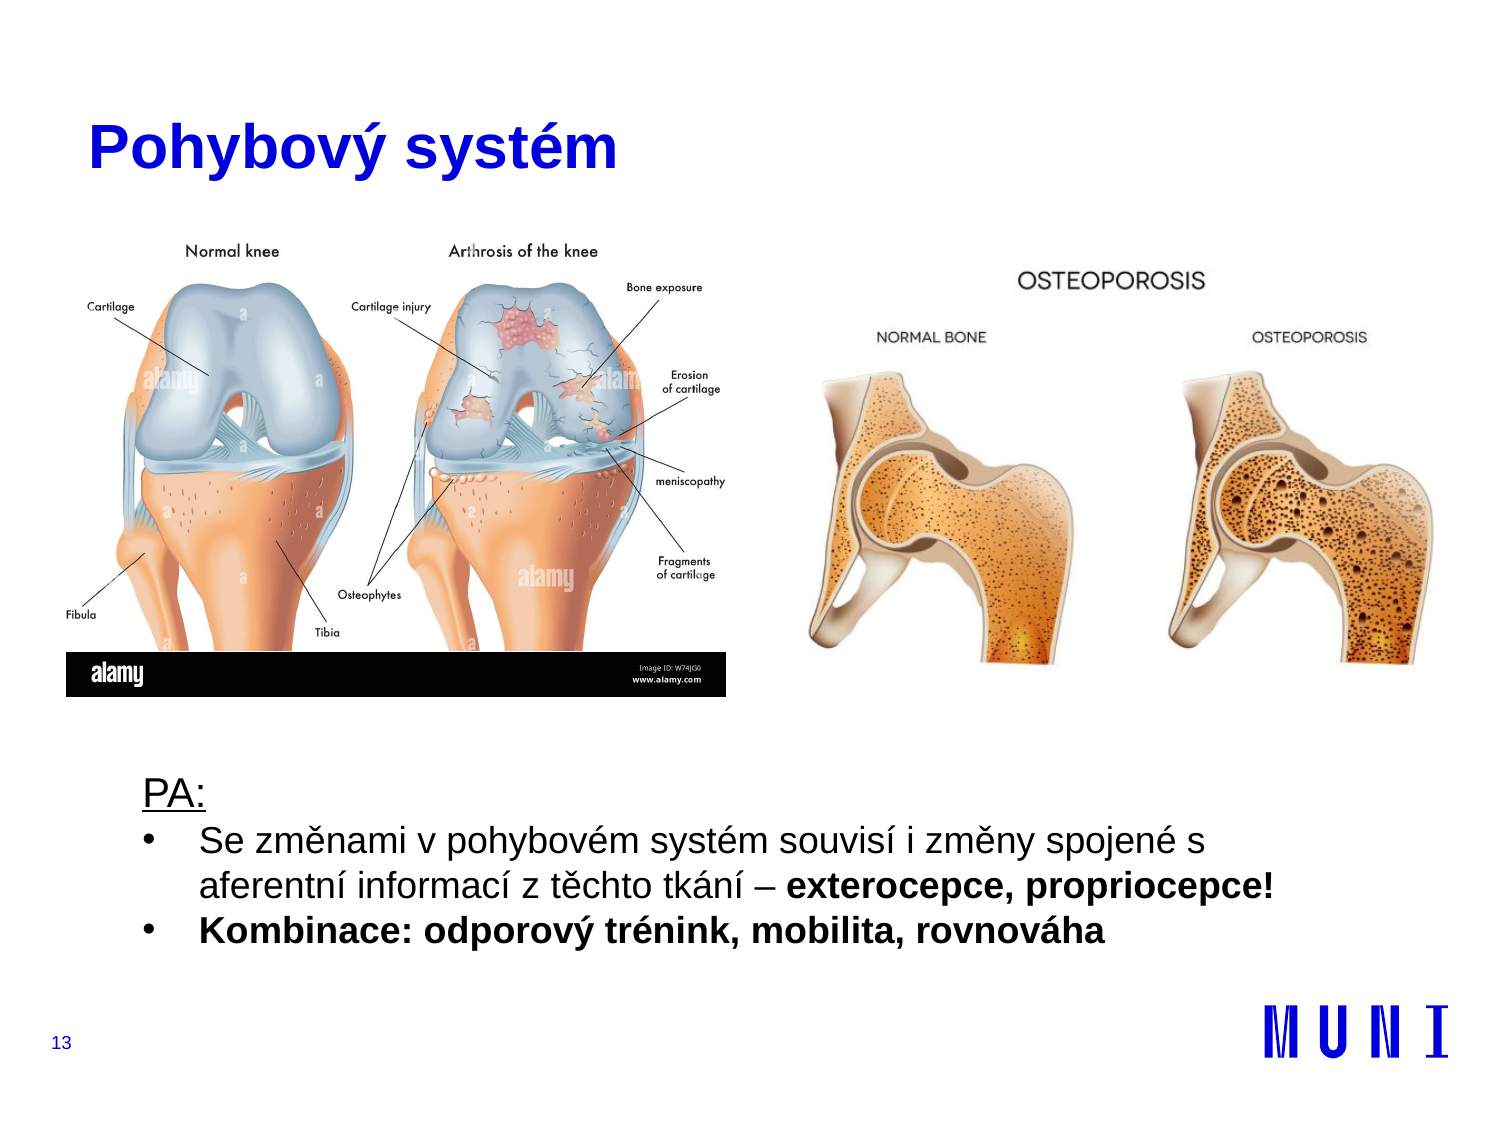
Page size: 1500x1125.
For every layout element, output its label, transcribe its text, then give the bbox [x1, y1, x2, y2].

picture [774, 243, 1456, 698]
picture [66, 243, 726, 698]
title Pohybový systém [88, 118, 1412, 193]
text_box PA: Se změnami v pohybovém systém souvisí i změny spojené s aferentní informací z těchto tkání – exterocepce, propriocepce! Kombinace: odporový trénink, mobilita, rovnováha [127, 758, 1373, 959]
slide_number 13 [50, 1021, 82, 1063]
